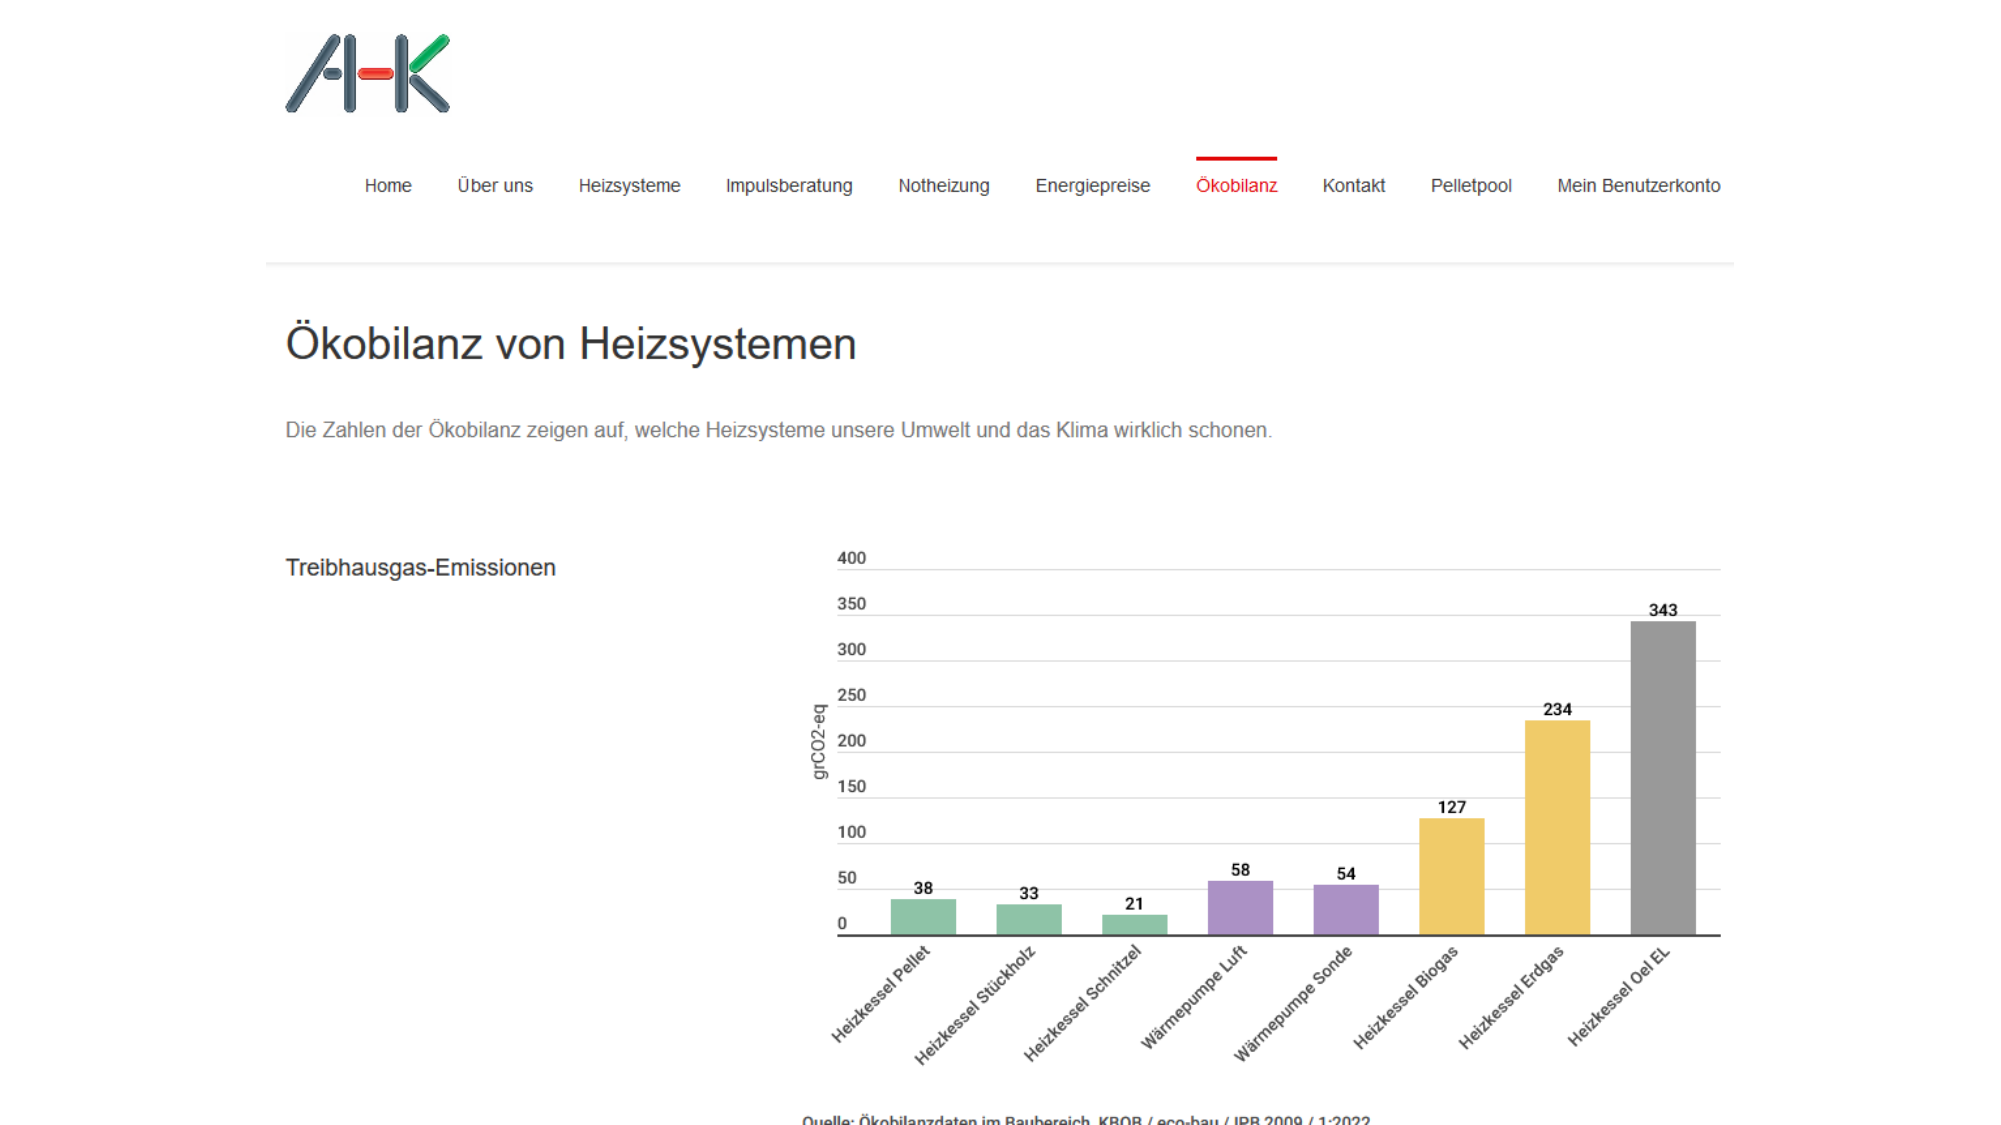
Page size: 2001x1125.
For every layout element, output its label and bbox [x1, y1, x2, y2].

picture [266, 0, 1734, 1125]
